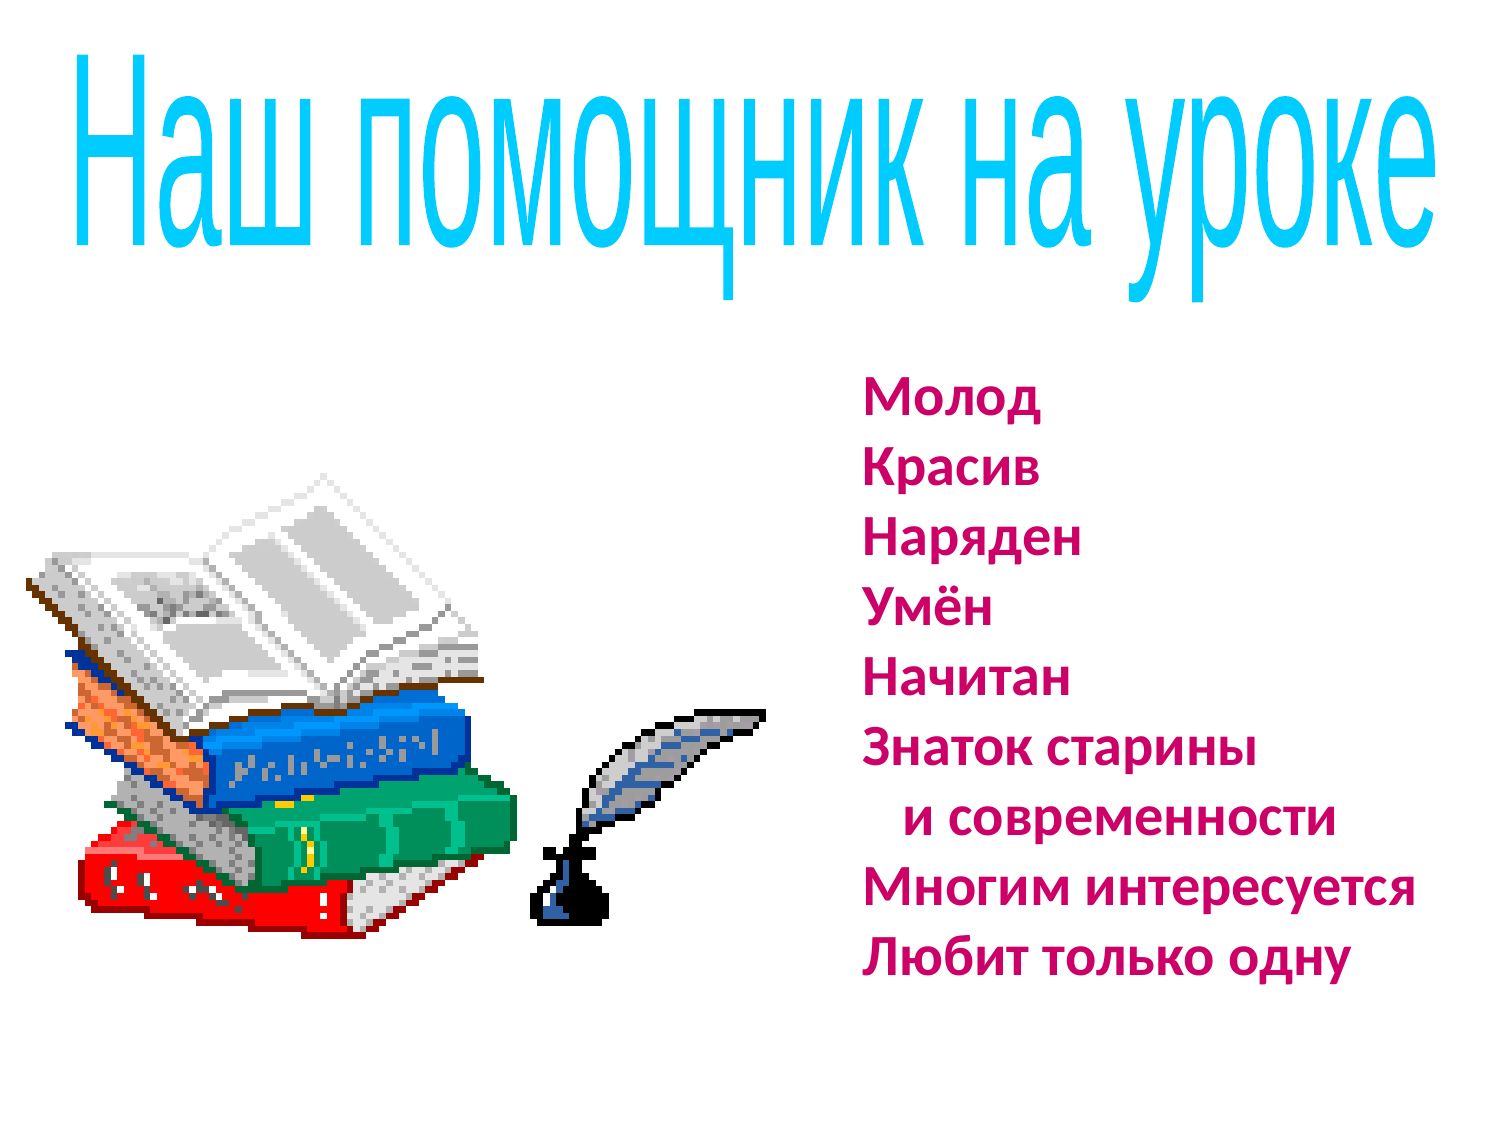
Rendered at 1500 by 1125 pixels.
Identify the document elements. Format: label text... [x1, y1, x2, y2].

text_box Молод Красив Наряден Умён Начитан Знаток старины и современности Многим интересуется Любит только одну [848, 350, 1433, 995]
picture [0, 408, 786, 946]
